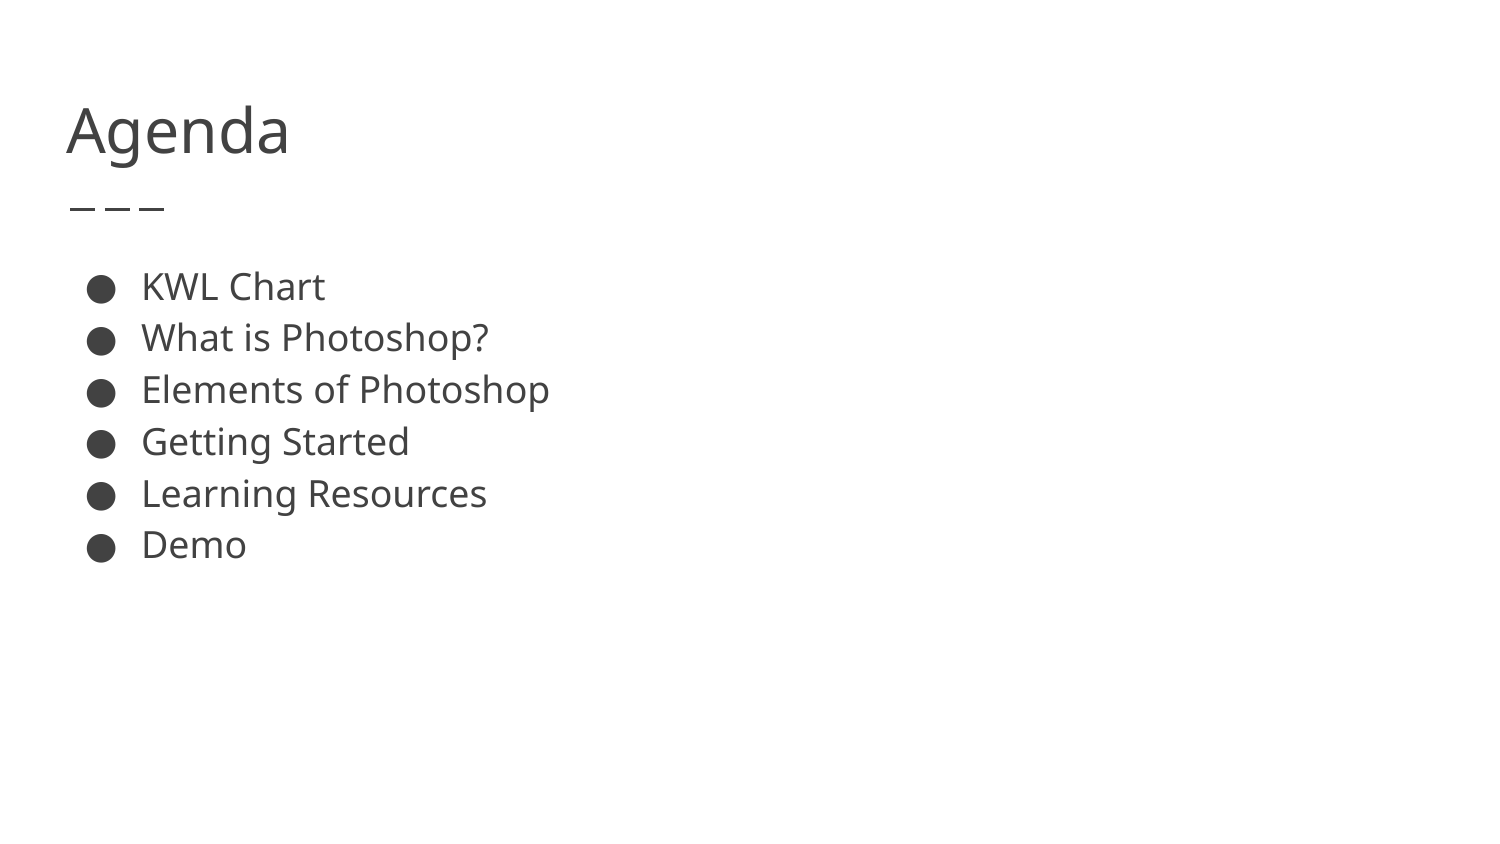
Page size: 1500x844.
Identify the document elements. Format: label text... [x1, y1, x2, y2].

list KWL Chart What is Photoshop? Elements of Photoshop Getting Started Learning Resources Demo [51, 240, 1449, 750]
title Agenda [51, 61, 1449, 182]
